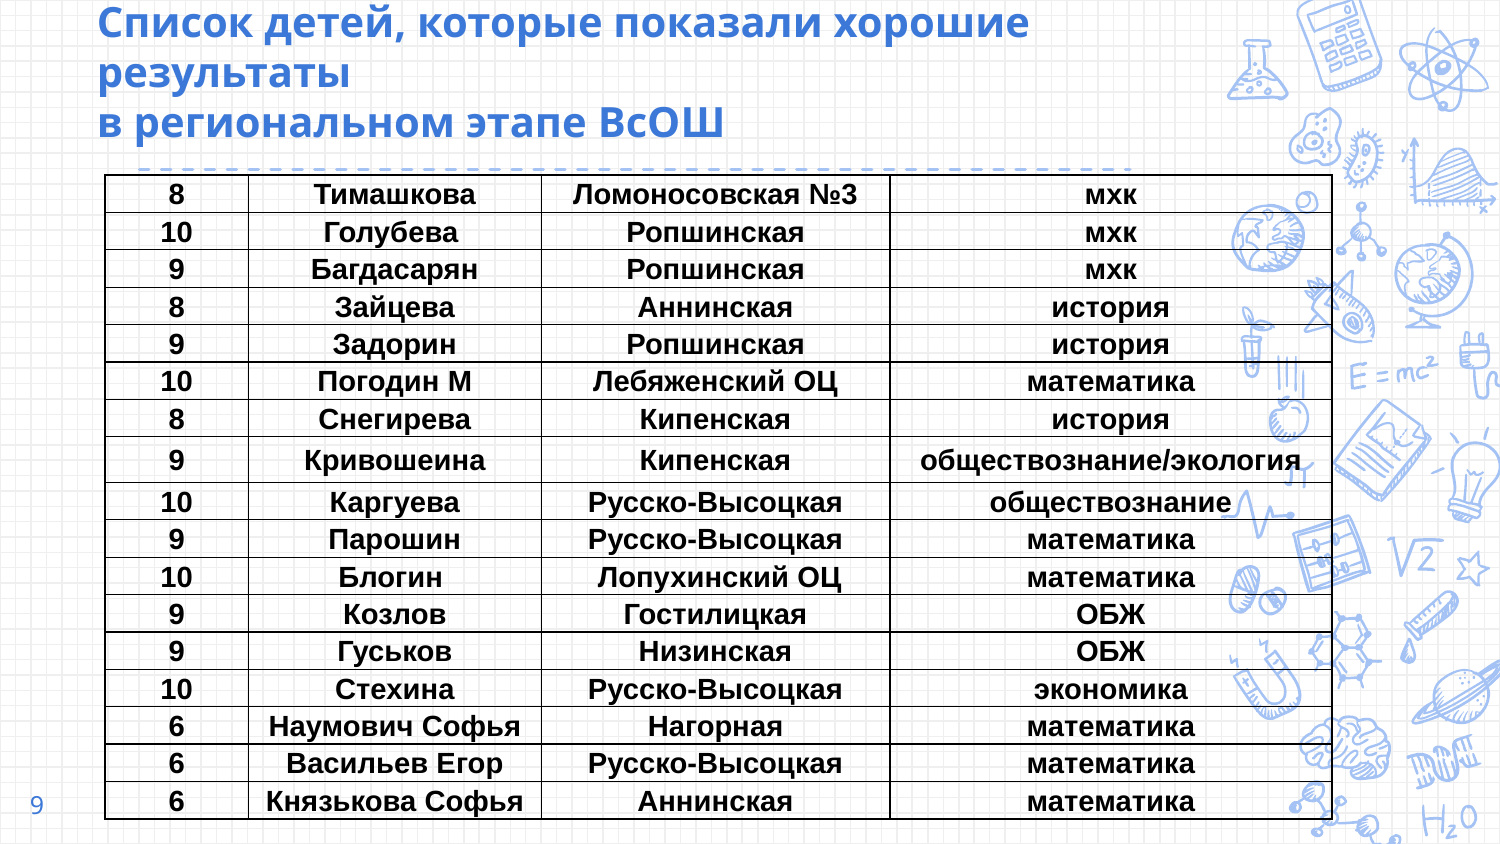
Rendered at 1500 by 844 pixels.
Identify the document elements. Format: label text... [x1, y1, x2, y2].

table_cell Аннинская [542, 782, 889, 818]
table_cell Стехина [249, 670, 541, 706]
table_cell 6 [106, 745, 248, 781]
table_cell Каргуева [249, 483, 541, 519]
table_cell Наумович Софья [249, 707, 541, 743]
table_cell Лопухинский ОЦ [542, 558, 889, 594]
table_cell Снегирева [249, 400, 541, 436]
table_cell Князькова Софья [249, 782, 541, 818]
table_cell ОБЖ [891, 595, 1331, 631]
table_header мхк [891, 176, 1331, 212]
table_cell 9 [106, 250, 248, 287]
table_cell Русско-Высоцкая [542, 520, 889, 557]
table_cell математика [891, 745, 1331, 781]
table_cell 10 [106, 558, 248, 594]
table_cell 9 [106, 325, 248, 361]
table_cell 8 [106, 400, 248, 436]
slide_number 9 [14, 774, 105, 840]
table_cell 9 [106, 520, 248, 557]
table_cell обществознание/экология [891, 437, 1331, 482]
table_cell Ропшинская [542, 213, 889, 249]
table_cell Багдасарян [249, 250, 541, 287]
table_cell Гуськов [249, 633, 541, 669]
table_cell 10 [106, 670, 248, 706]
table_cell Низинская [542, 633, 889, 669]
table_header Тимашкова [249, 176, 541, 212]
table_cell Русско-Высоцкая [542, 483, 889, 519]
table_cell Нагорная [542, 707, 889, 743]
table_cell математика [891, 707, 1331, 743]
table_cell 6 [106, 707, 248, 743]
table_cell ОБЖ [891, 633, 1331, 669]
table_cell Козлов [249, 595, 541, 631]
table_cell 9 [106, 437, 248, 482]
table_cell 8 [106, 288, 248, 324]
table_cell Кипенская [542, 437, 889, 482]
table_cell обществознание [891, 483, 1331, 519]
table_cell Задорин [249, 325, 541, 361]
table_cell Голубева [249, 213, 541, 249]
table_cell Кривошеина [249, 437, 541, 482]
table_cell Ропшинская [542, 250, 889, 287]
table_cell мхк [891, 213, 1331, 249]
table_cell 10 [106, 363, 248, 399]
table_cell 9 [106, 595, 248, 631]
table_cell 6 [106, 782, 248, 818]
table_cell экономика [891, 670, 1331, 706]
table_cell математика [891, 558, 1331, 594]
table_header Ломоносовская №3 [542, 176, 889, 212]
table_cell Васильев Егор [249, 745, 541, 781]
table_cell Зайцева [249, 288, 541, 324]
table_cell мхк [891, 250, 1331, 287]
table_cell Блогин [249, 558, 541, 594]
table_cell Ропшинская [542, 325, 889, 361]
table_cell 9 [106, 633, 248, 669]
table_header 8 [106, 176, 248, 212]
table_cell 10 [106, 483, 248, 519]
table_cell Лебяженский ОЦ [542, 363, 889, 399]
table_cell Гостилицкая [542, 595, 889, 631]
title Список детей, которые показали хорошие результаты в региональном этапе ВсОШ [81, 86, 1300, 162]
table_cell Кипенская [542, 400, 889, 436]
table_cell математика [891, 782, 1331, 818]
table_cell Парошин [249, 520, 541, 557]
table_cell математика [891, 363, 1331, 399]
table_cell история [891, 325, 1331, 361]
table_cell Погодин М [249, 363, 541, 399]
table_cell Русско-Высоцкая [542, 670, 889, 706]
table_cell 10 [106, 213, 248, 249]
table_cell Русско-Высоцкая [542, 745, 889, 781]
table_cell Аннинская [542, 288, 889, 324]
table_cell история [891, 288, 1331, 324]
table_cell математика [891, 520, 1331, 557]
table_cell история [891, 400, 1331, 436]
